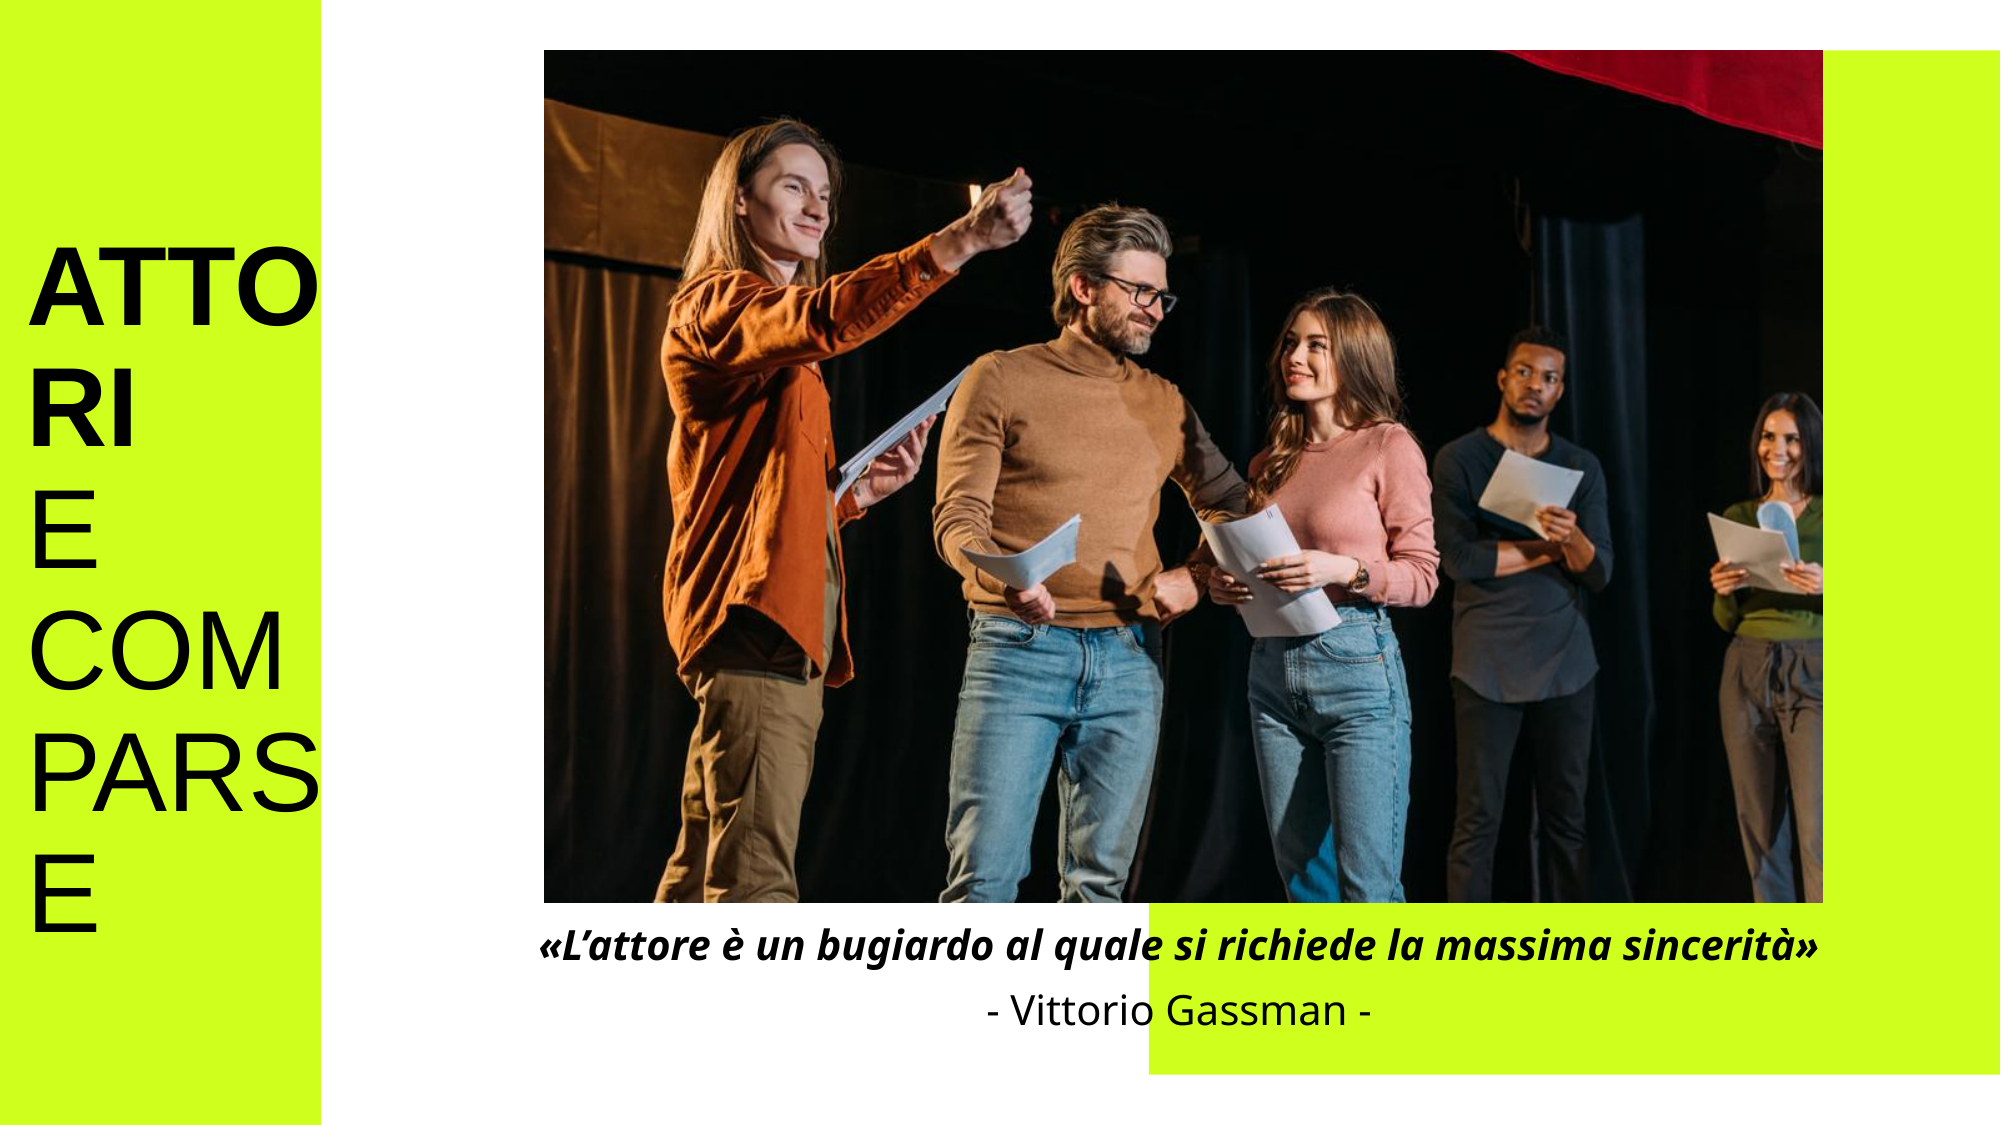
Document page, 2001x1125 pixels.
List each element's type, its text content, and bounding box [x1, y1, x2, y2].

text_box [0, 0, 322, 1125]
text_box [1148, 1048, 2000, 1076]
picture [544, 50, 1823, 903]
title ATTORI E COMPARSE [18, 59, 340, 1125]
text_box «L’attore è un bugiardo al quale si richiede la massima sincerità» - Vittorio Gassman - [358, 916, 2000, 1048]
text_box [1148, 49, 2000, 916]
